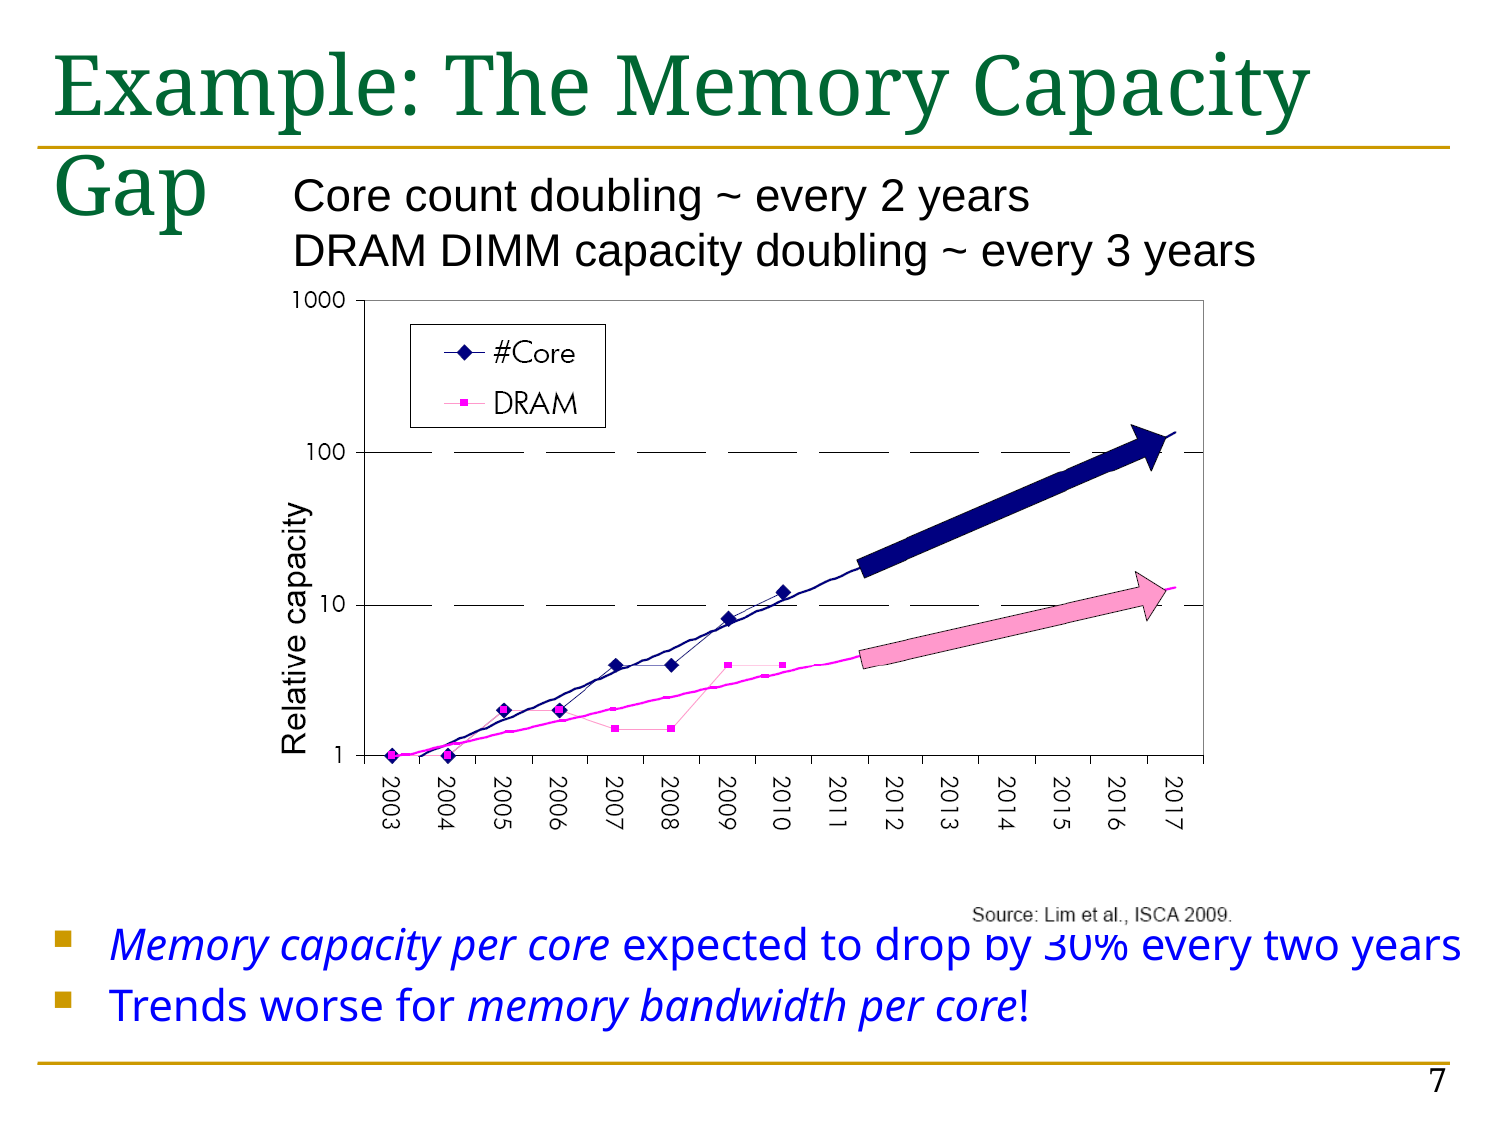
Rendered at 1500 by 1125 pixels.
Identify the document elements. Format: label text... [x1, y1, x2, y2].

title Example: The Memory Capacity Gap [37, 24, 1450, 163]
text_box Core count doubling ~ every 2 years DRAM DIMM capacity doubling ~ every 3 years [282, 160, 1268, 282]
list Memory capacity per core expected to drop by 30% every two years Trends worse for memory bandwidth per core! [37, 163, 1500, 1016]
picture [956, 899, 1254, 935]
picture [265, 278, 1227, 859]
slide_number 7 [1111, 1036, 1462, 1112]
